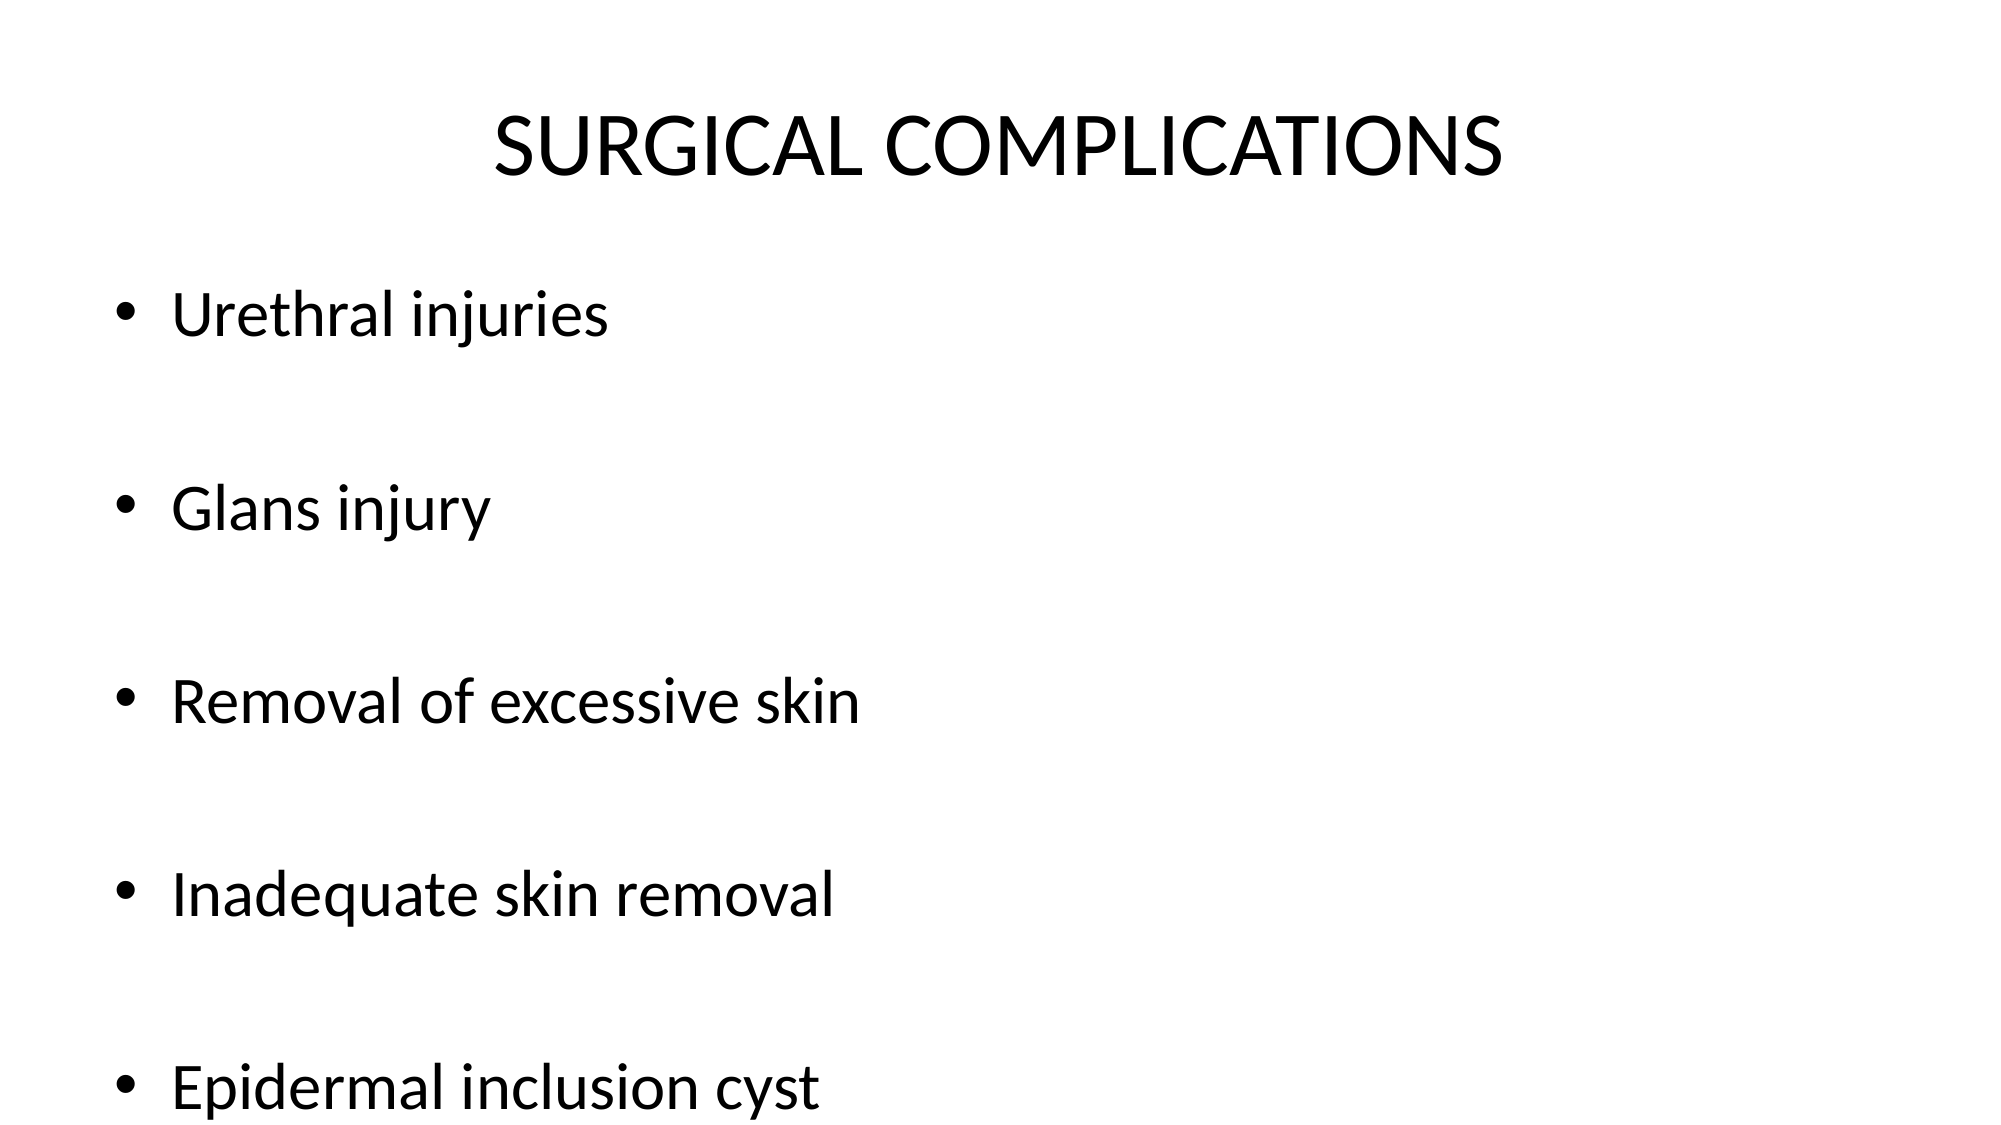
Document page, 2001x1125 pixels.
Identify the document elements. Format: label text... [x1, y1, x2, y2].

list Urethral injuries Glans injury Removal of excessive skin Inadequate skin removal Epidermal inclusion cyst Abnormal scarring, resulting in adhesions, cicatrix, or penile curvature Anesthetic complications [99, 262, 1900, 1005]
title SURGICAL COMPLICATIONS [99, 45, 1900, 233]
